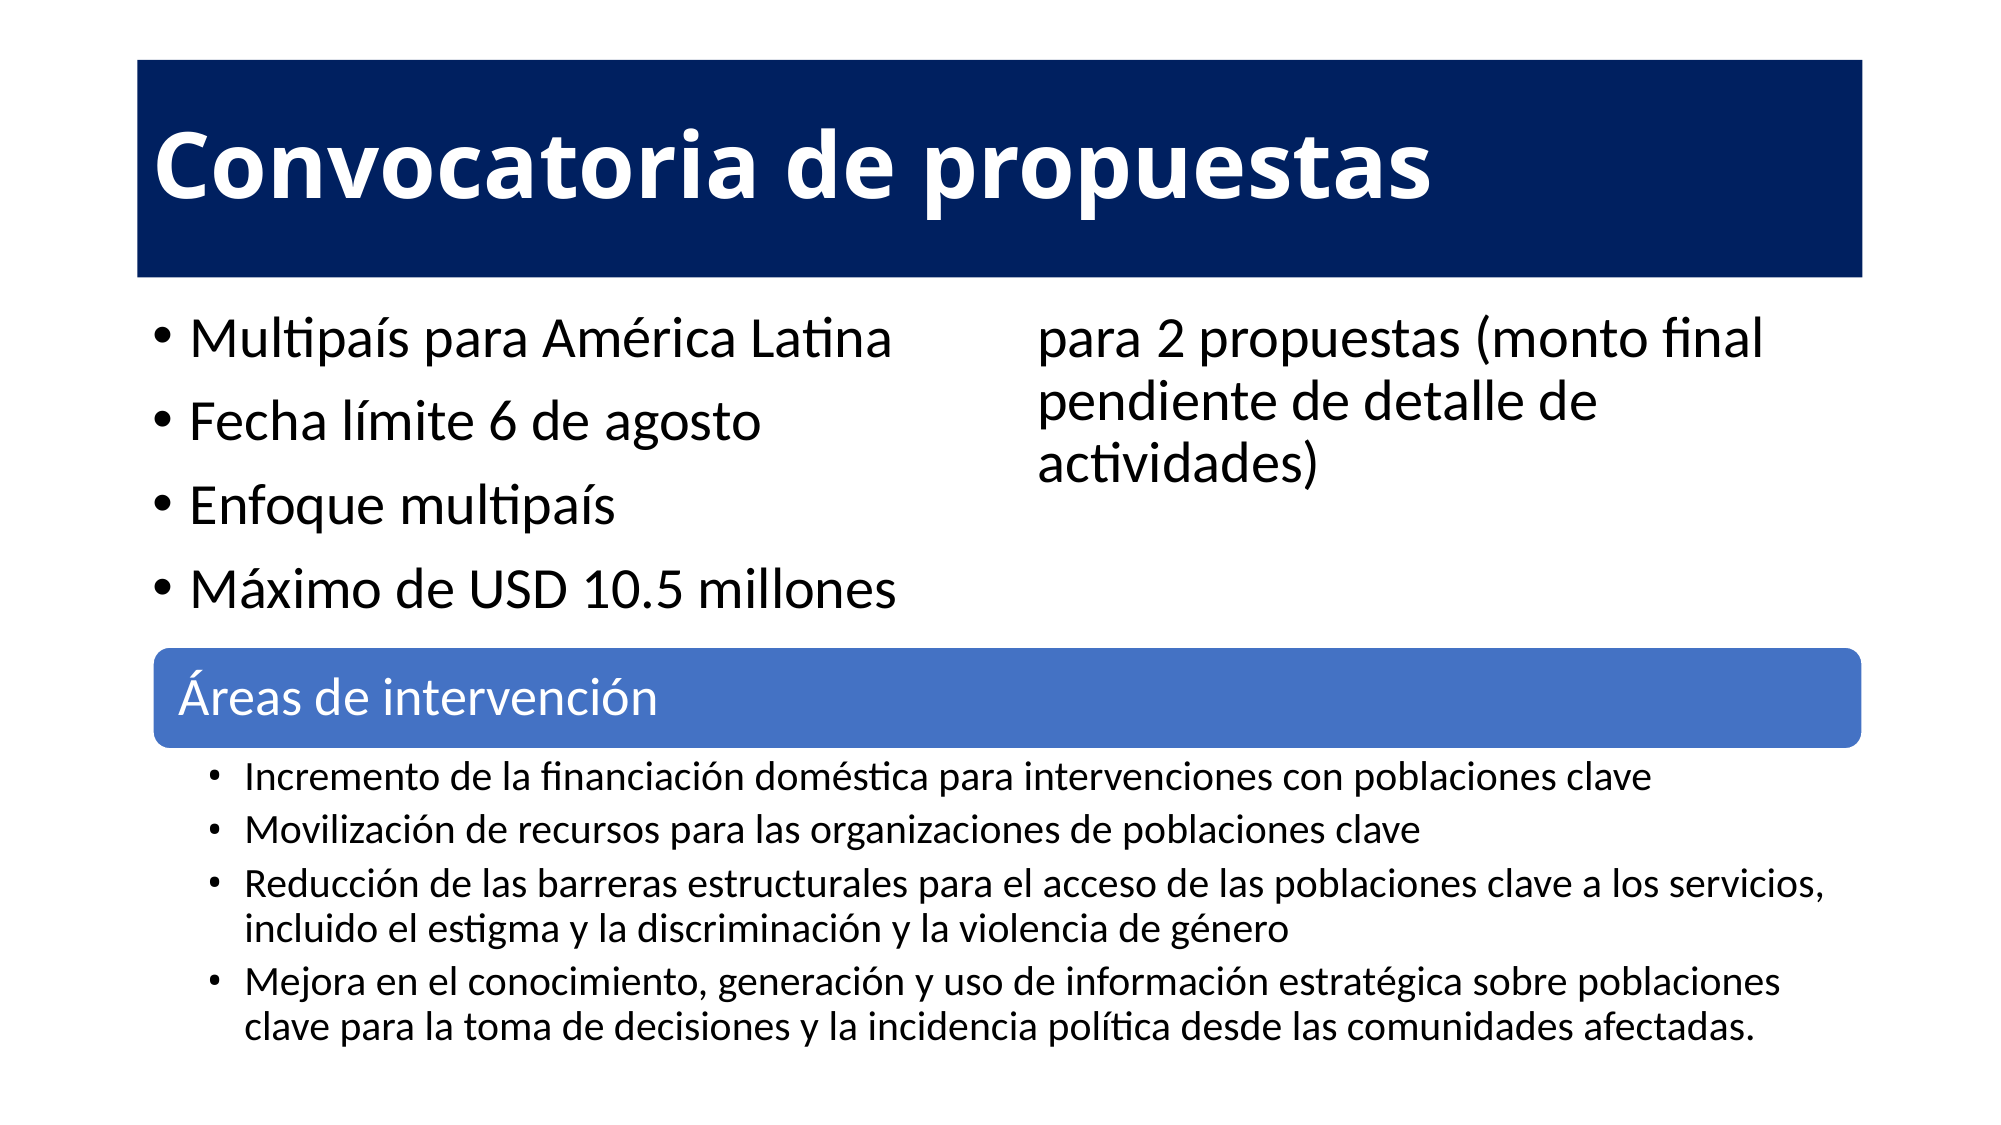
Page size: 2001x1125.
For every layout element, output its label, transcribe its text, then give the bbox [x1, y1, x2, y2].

title Convocatoria de propuestas [137, 59, 1863, 278]
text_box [152, 634, 1863, 1080]
list Multipaís para América Latina Fecha límite 6 de agosto Enfoque multipaís Máximo de USD 10.5 millones para 2 propuestas (monto final pendiente de detalle de actividades) [137, 299, 1863, 635]
